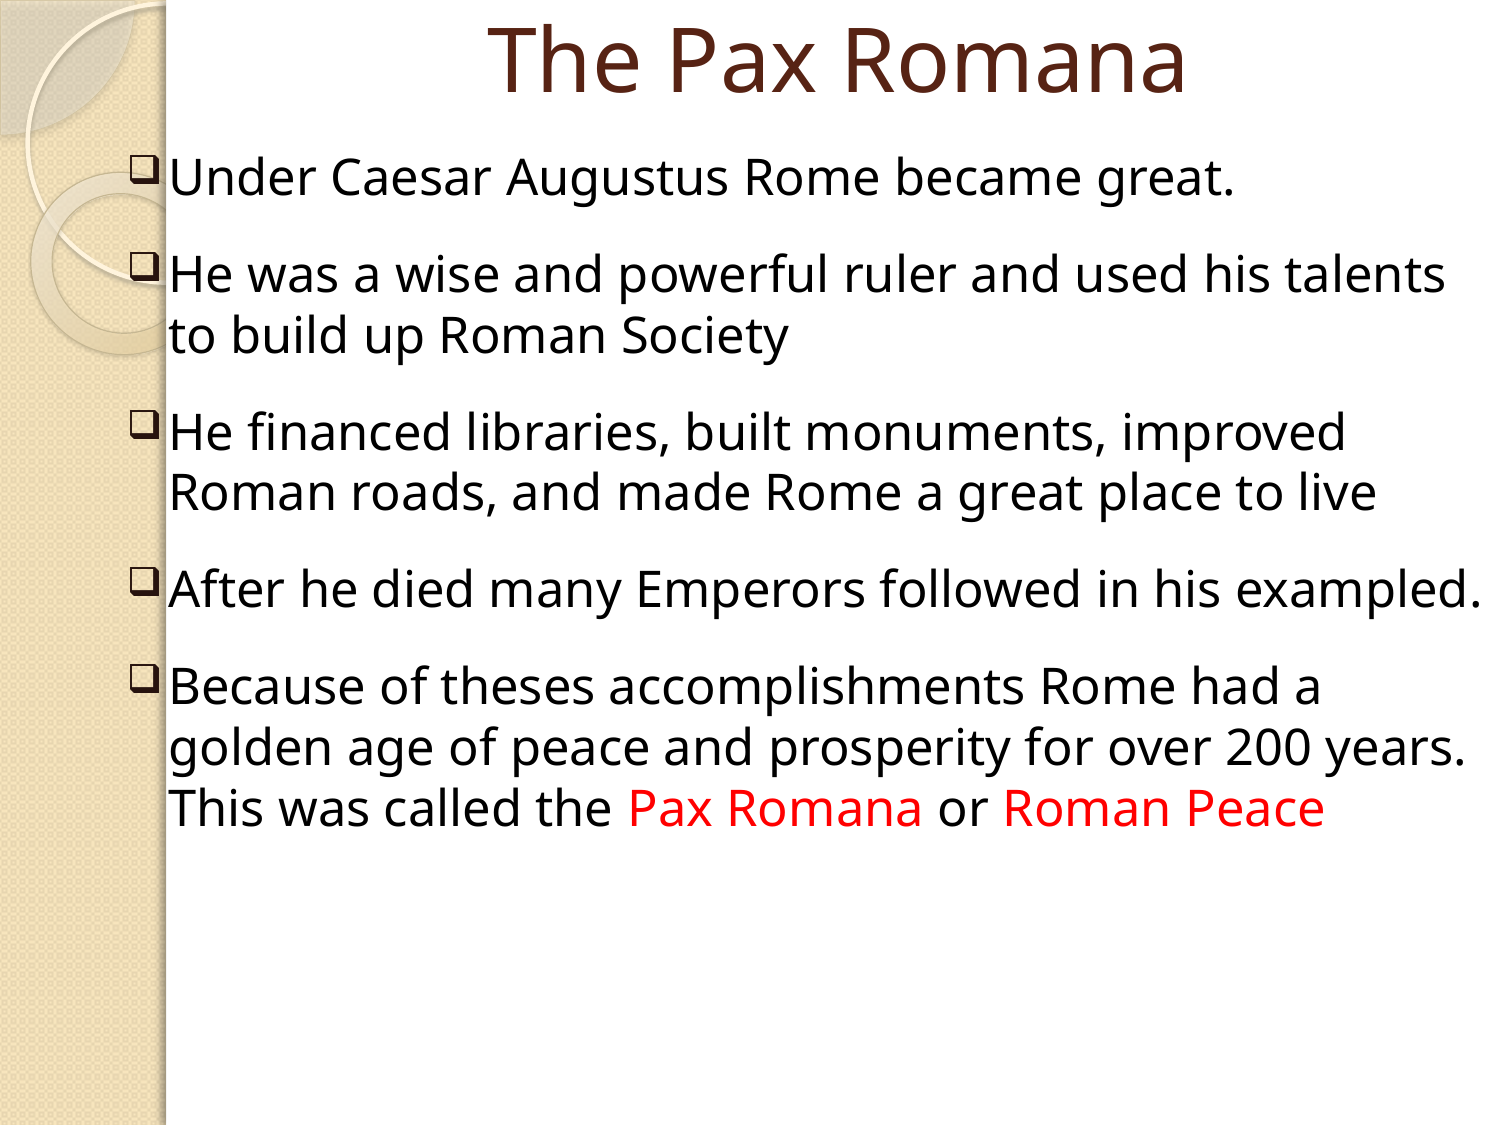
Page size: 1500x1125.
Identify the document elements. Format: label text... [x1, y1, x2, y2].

title The Pax Romana [235, 0, 1466, 137]
list Under Caesar Augustus Rome became great. He was a wise and powerful ruler and used his talents to build up Roman Society He financed libraries, built monuments, improved Roman roads, and made Rome a great place to live After he died many Emperors followed in his exampled. Because of theses accomplishments Rome had a golden age of peace and prosperity for over 200 years. This was called the Pax Romana or Roman Peace [99, 137, 1500, 925]
